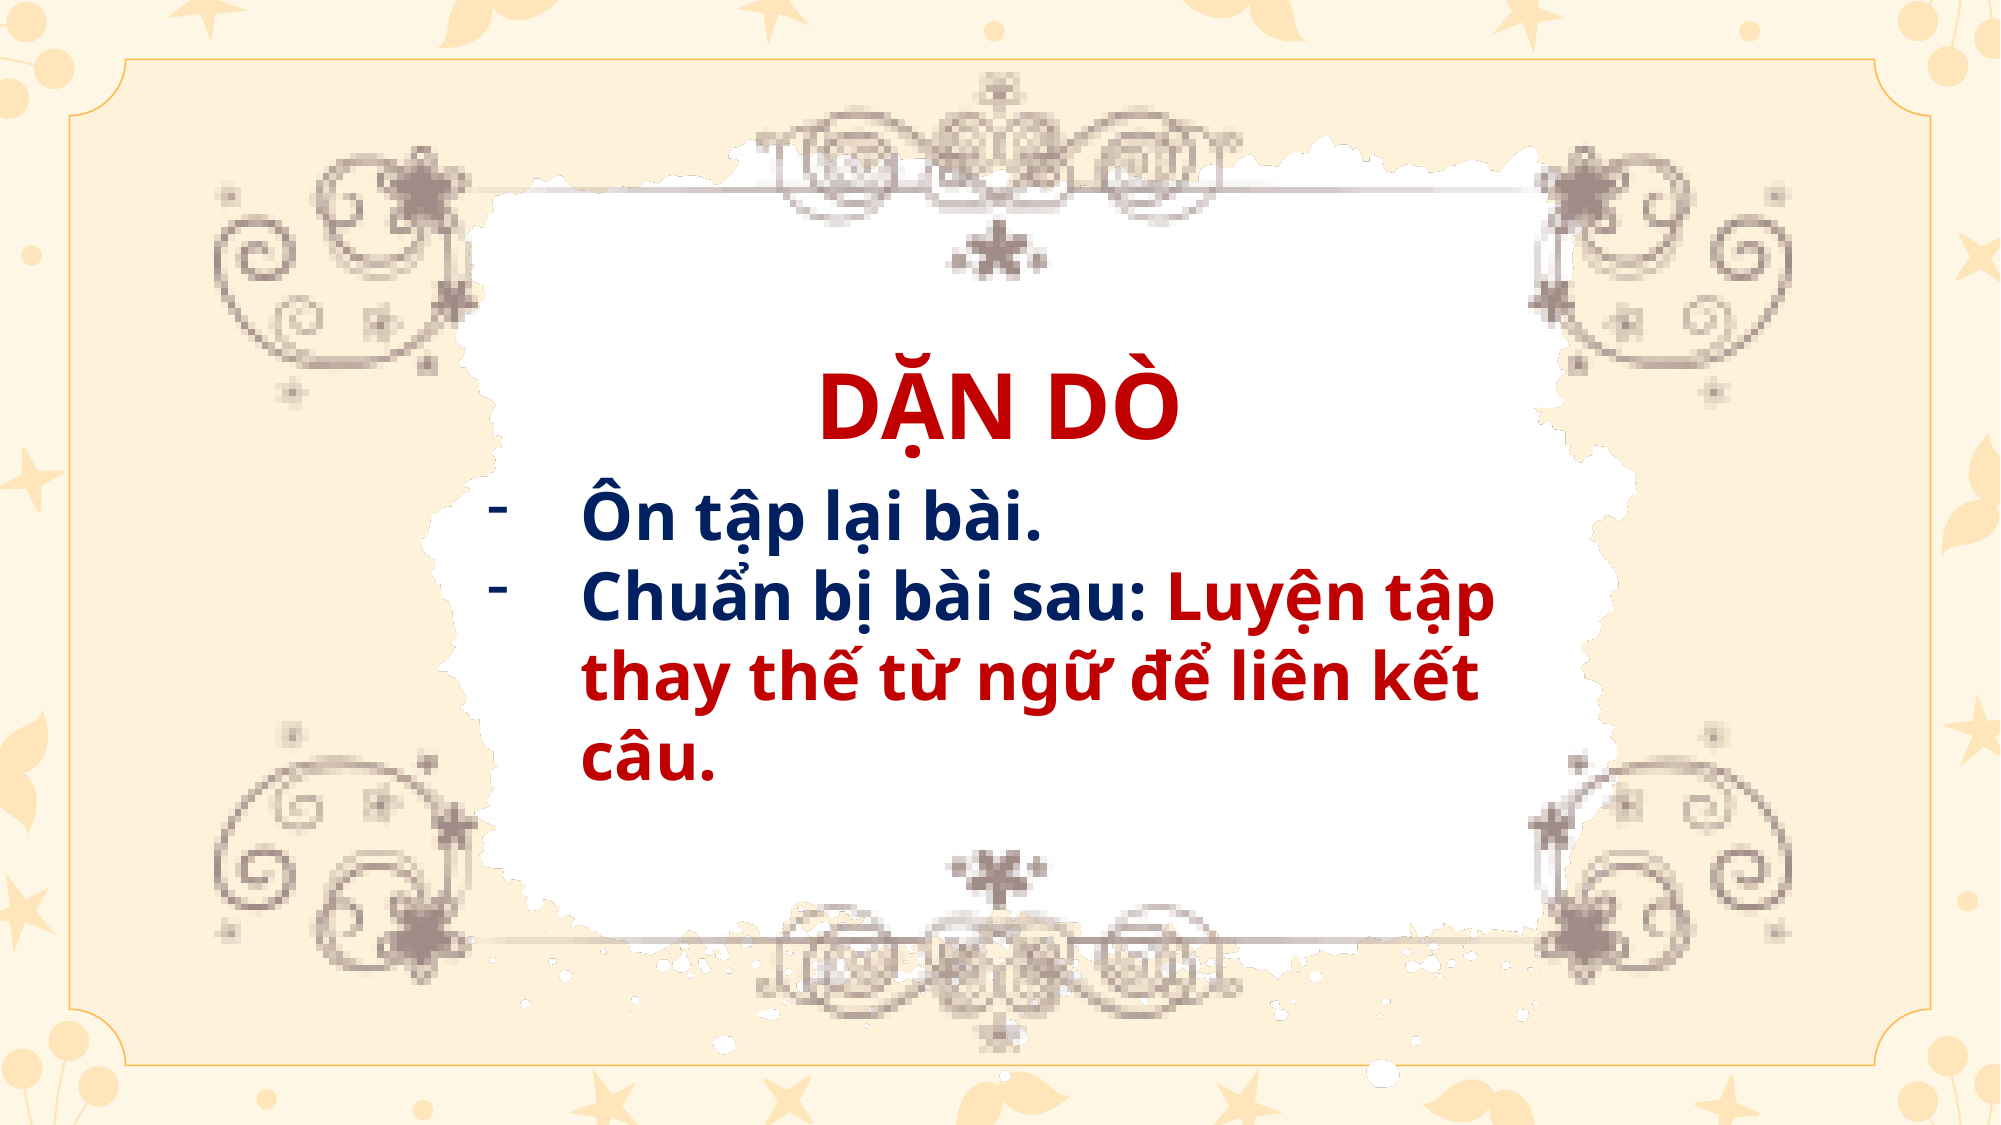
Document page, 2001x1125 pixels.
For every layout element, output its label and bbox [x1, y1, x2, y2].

picture [207, 72, 1792, 1089]
